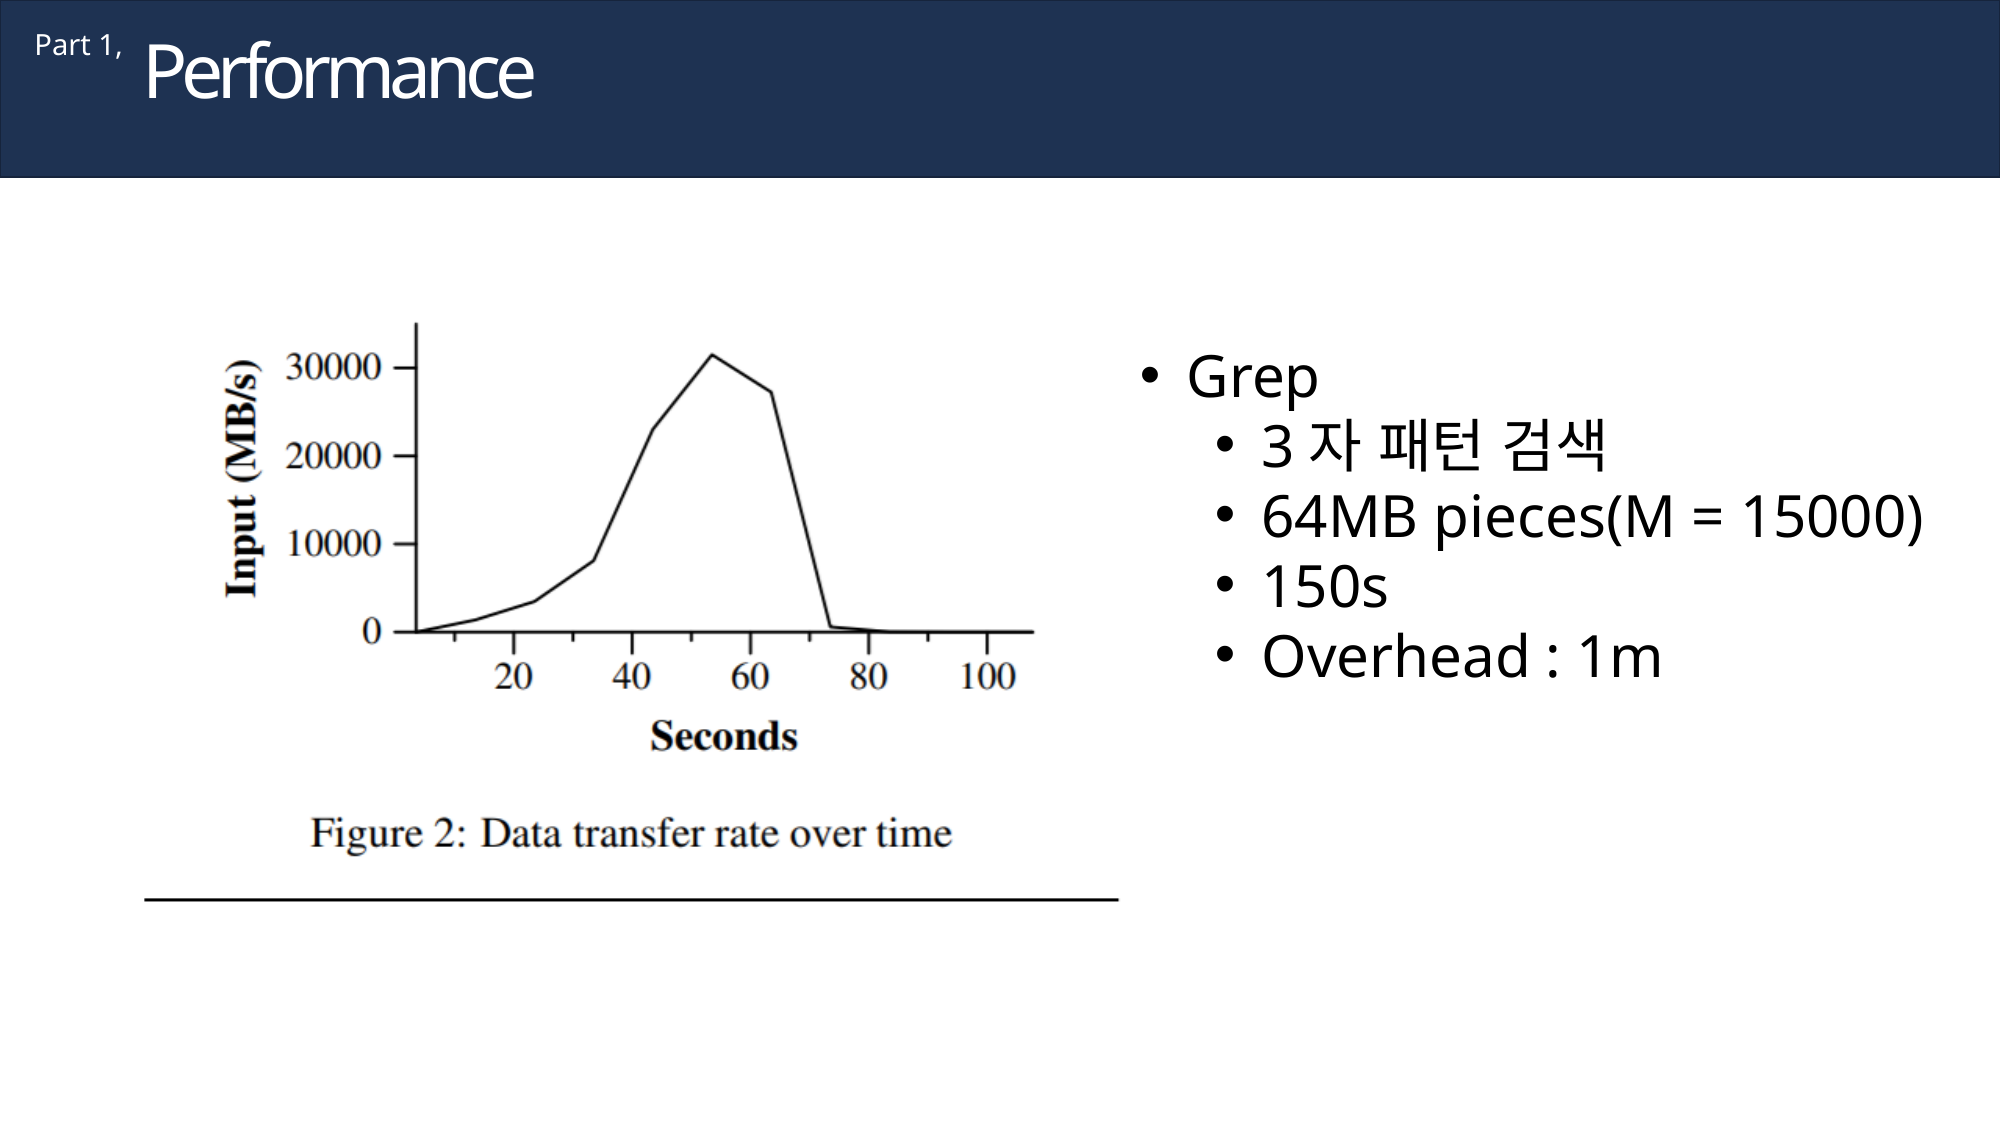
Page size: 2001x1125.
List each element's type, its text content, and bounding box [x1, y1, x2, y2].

picture [143, 298, 1125, 933]
text_box Grep 3자 패턴 검색 64MB pieces(M = 15000) 150s Overhead : 1m [1125, 331, 1950, 697]
text_box [0, 0, 2000, 178]
text_box Performance [127, 16, 552, 122]
text_box Part 1, [19, 19, 146, 69]
